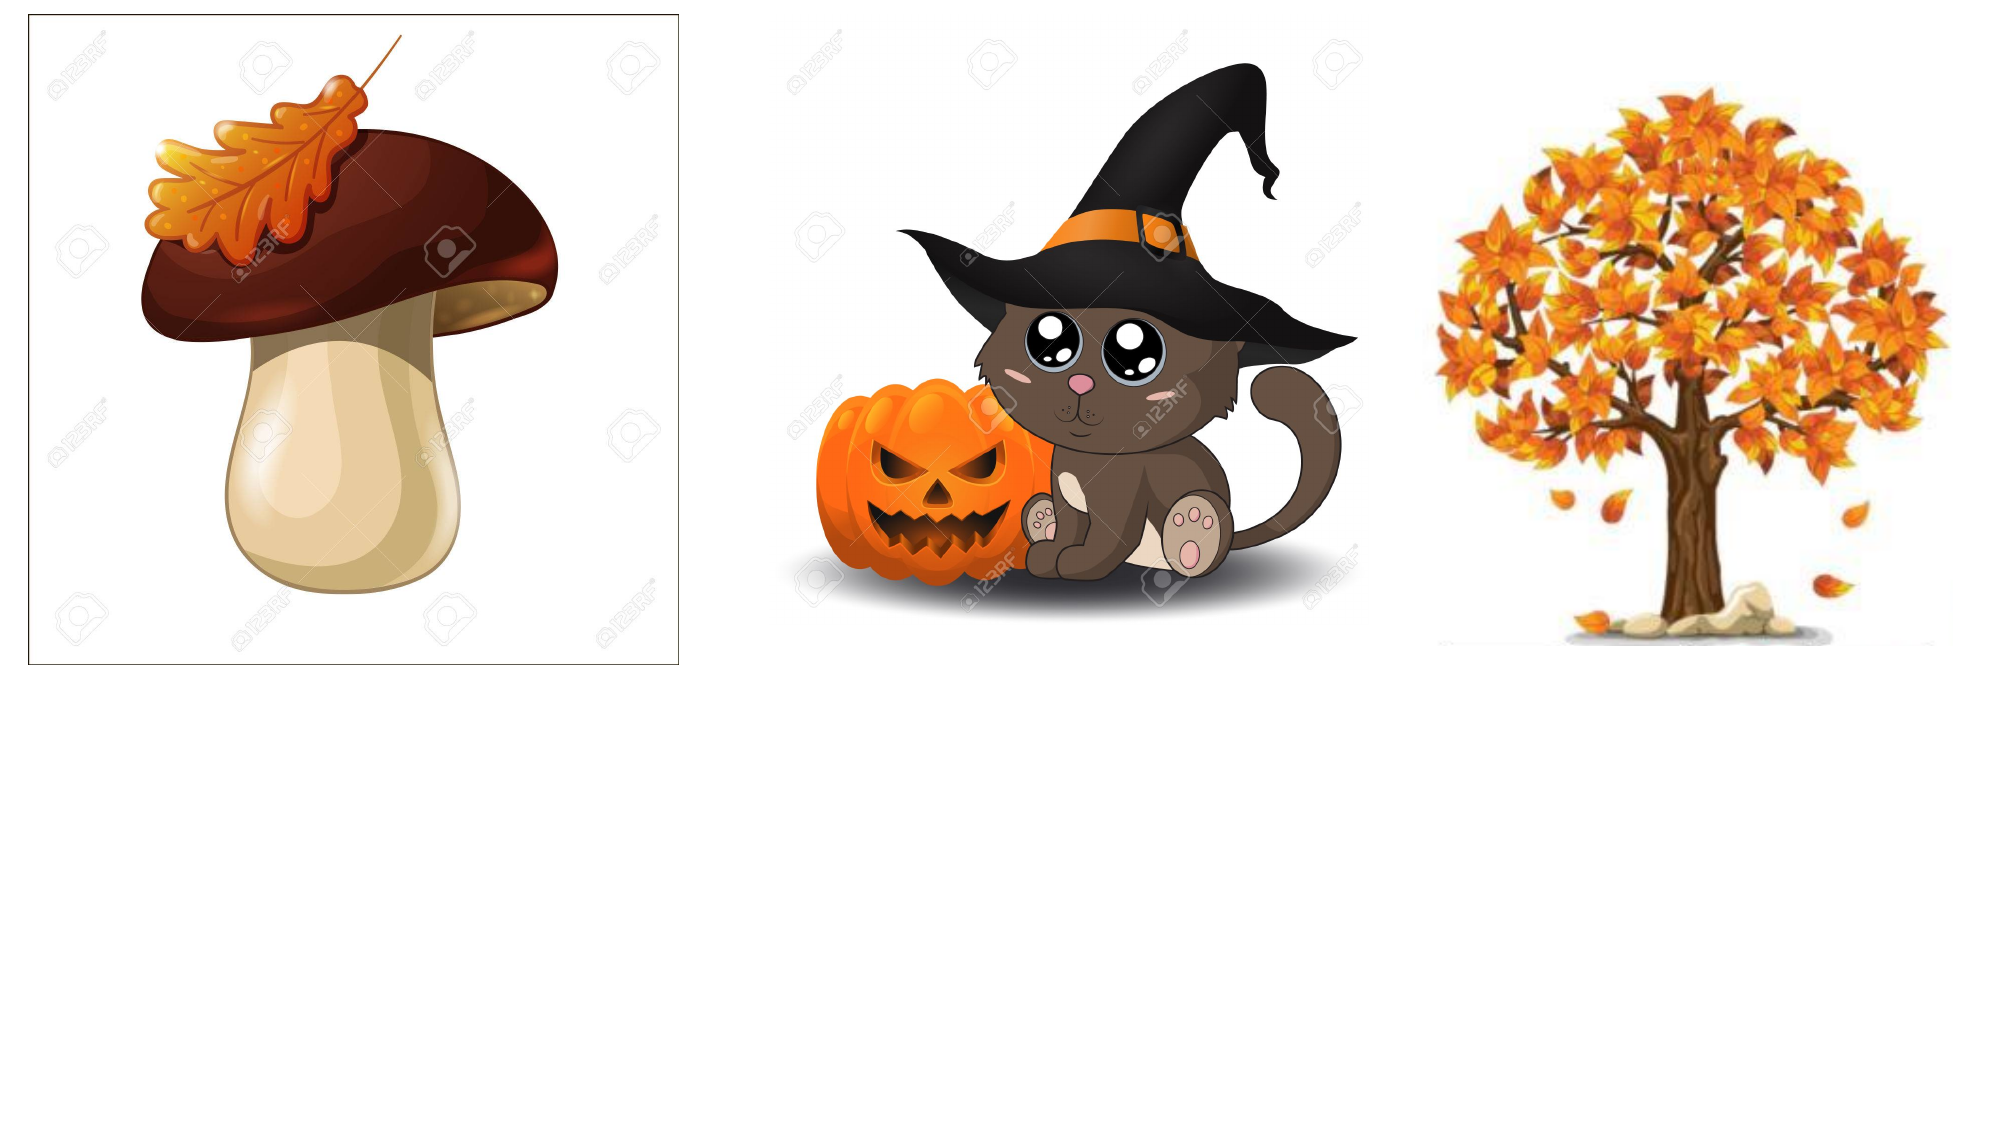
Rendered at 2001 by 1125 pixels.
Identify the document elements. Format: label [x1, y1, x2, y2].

picture [769, 14, 1369, 626]
picture [28, 14, 679, 665]
picture [1415, 81, 1953, 646]
